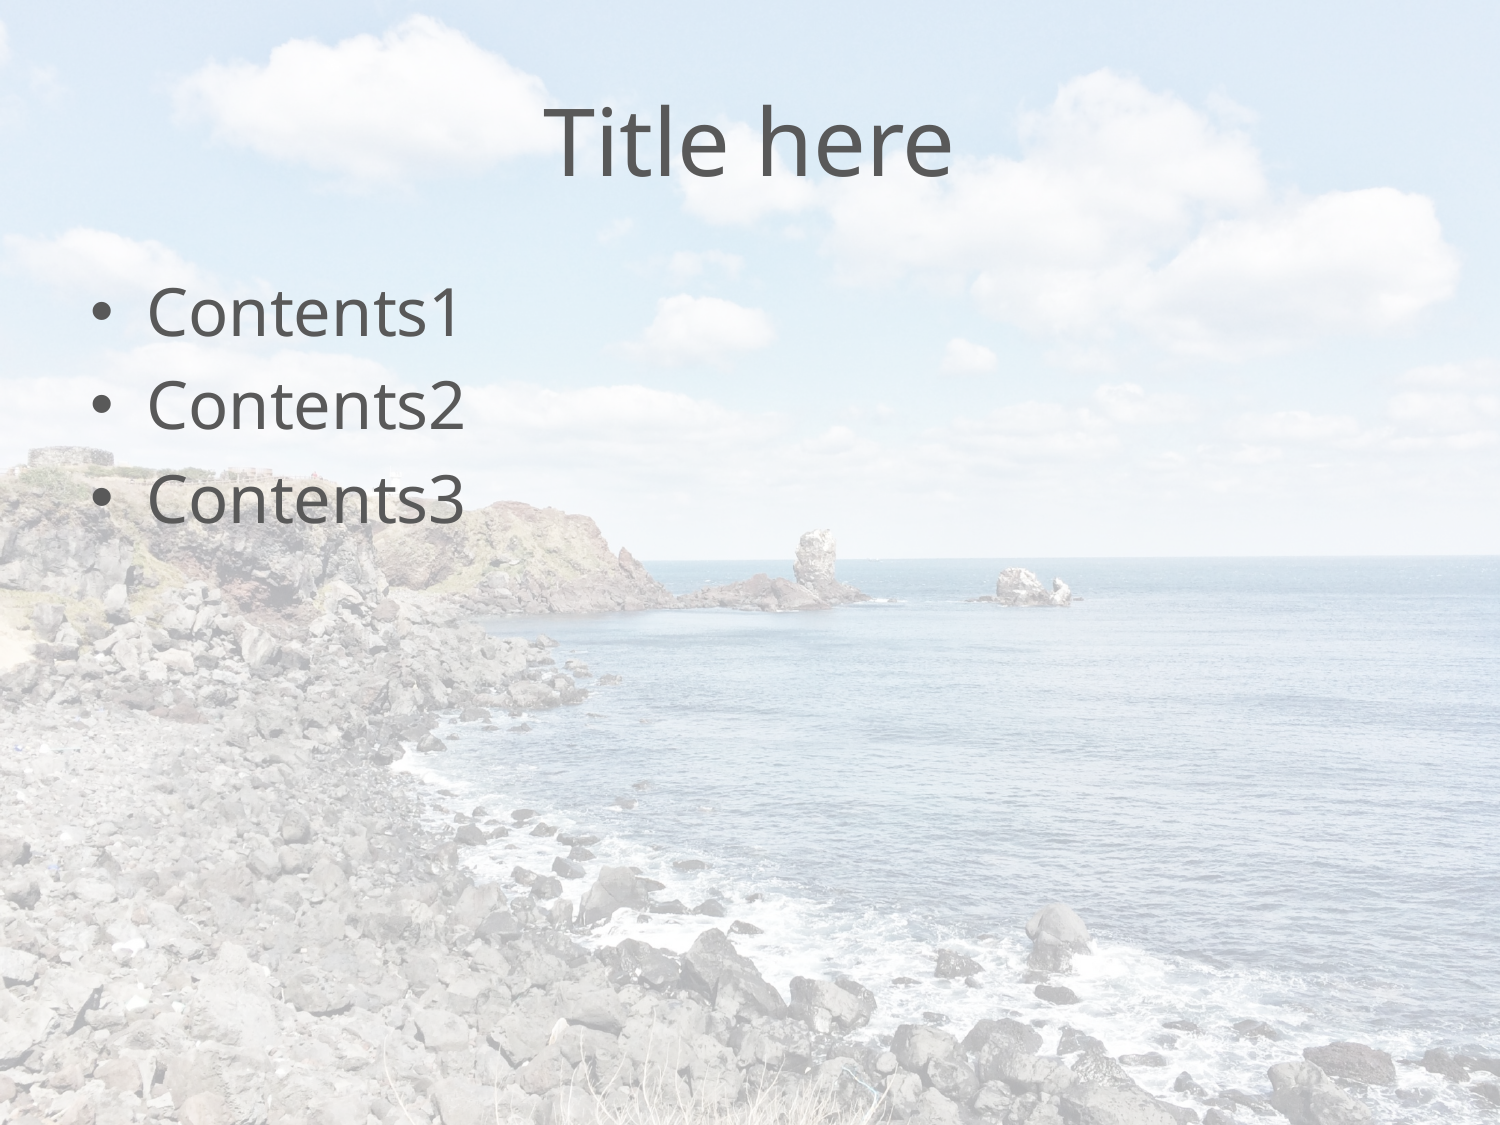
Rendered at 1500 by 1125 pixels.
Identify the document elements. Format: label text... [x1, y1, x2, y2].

text_box [0, 0, 1500, 1125]
list Contents1 Contents2 Contents3 [75, 262, 1425, 1005]
title Title here [75, 45, 1425, 233]
